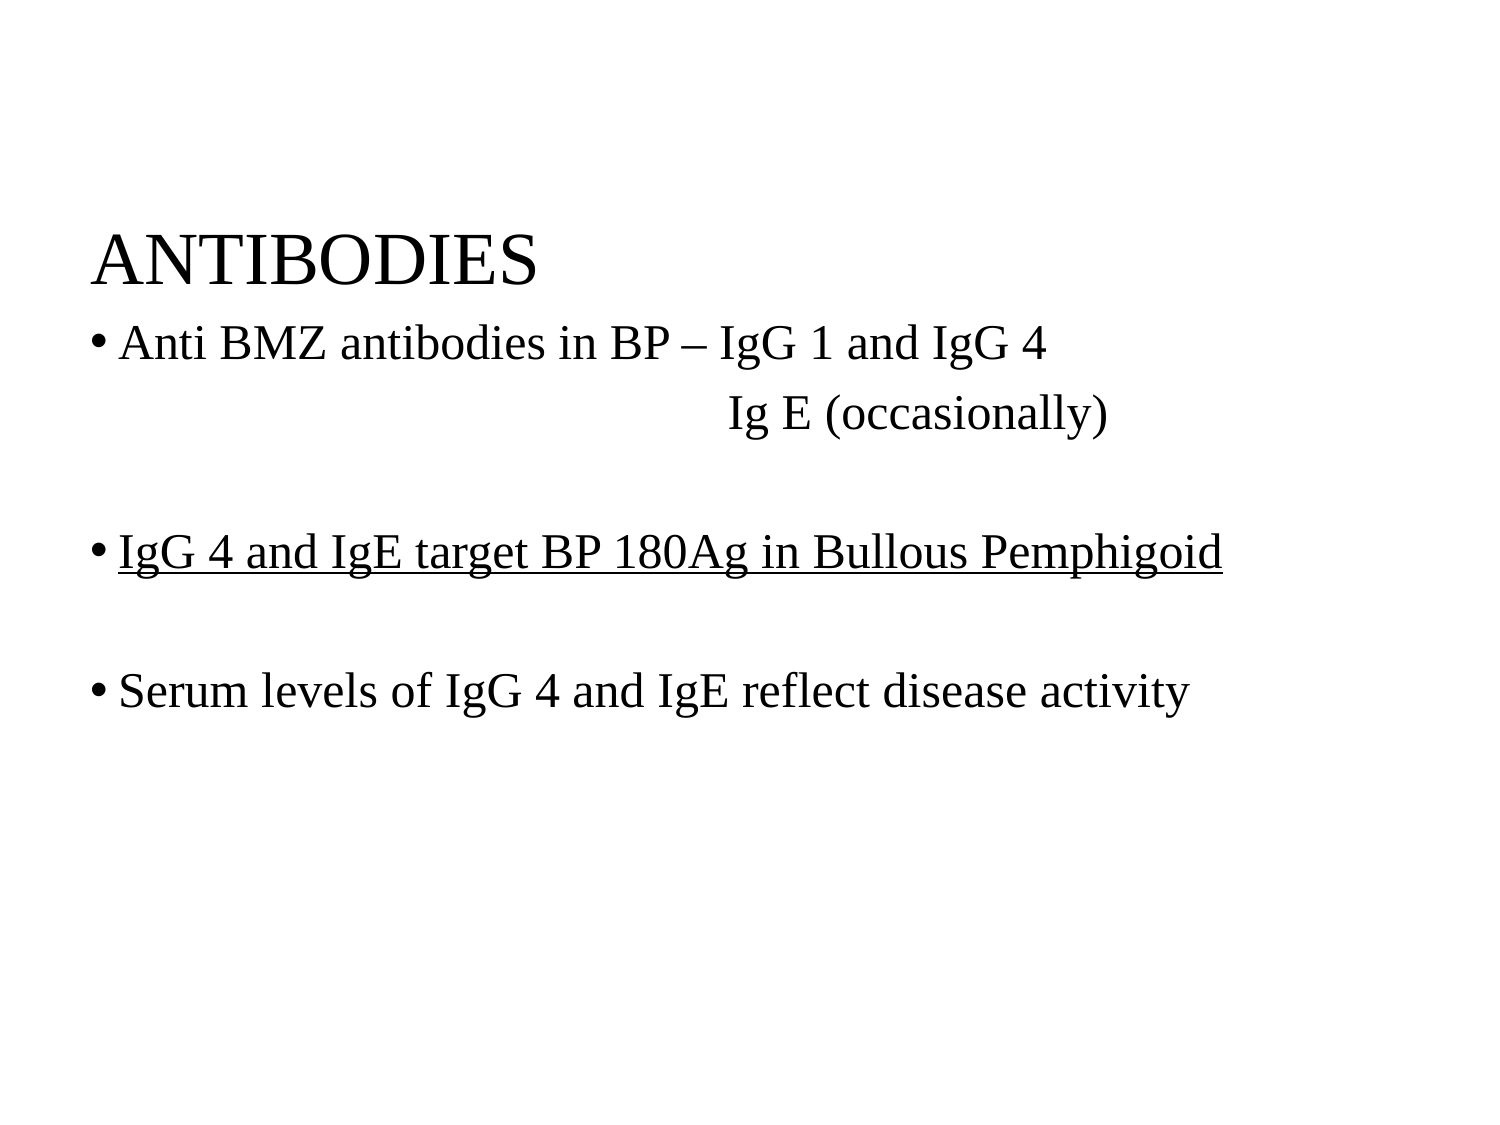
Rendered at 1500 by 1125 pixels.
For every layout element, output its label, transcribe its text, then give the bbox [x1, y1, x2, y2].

list ANTIBODIES Anti BMZ antibodies in BP – IgG 1 and IgG 4 Ig E (occasionally) IgG 4 and IgE target BP 180Ag in Bullous Pemphigoid Serum levels of IgG 4 and IgE reflect disease activity [75, 212, 1425, 1038]
